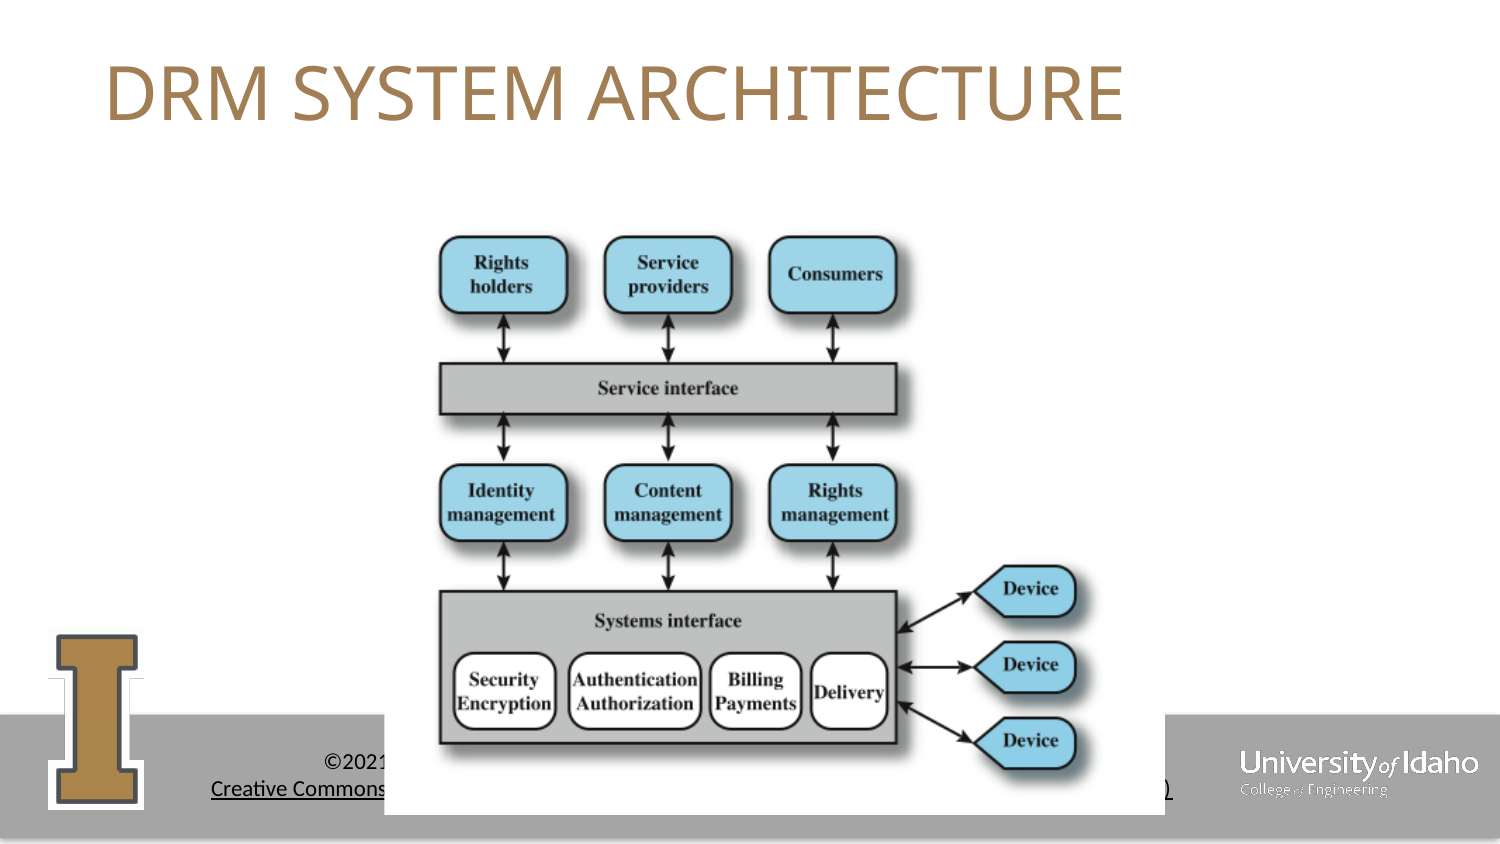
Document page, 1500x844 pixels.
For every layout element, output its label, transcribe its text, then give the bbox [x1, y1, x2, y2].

picture [48, 627, 144, 810]
picture [384, 159, 1500, 844]
title DRM SYSTEM ARCHITECTURE [103, 44, 1397, 158]
